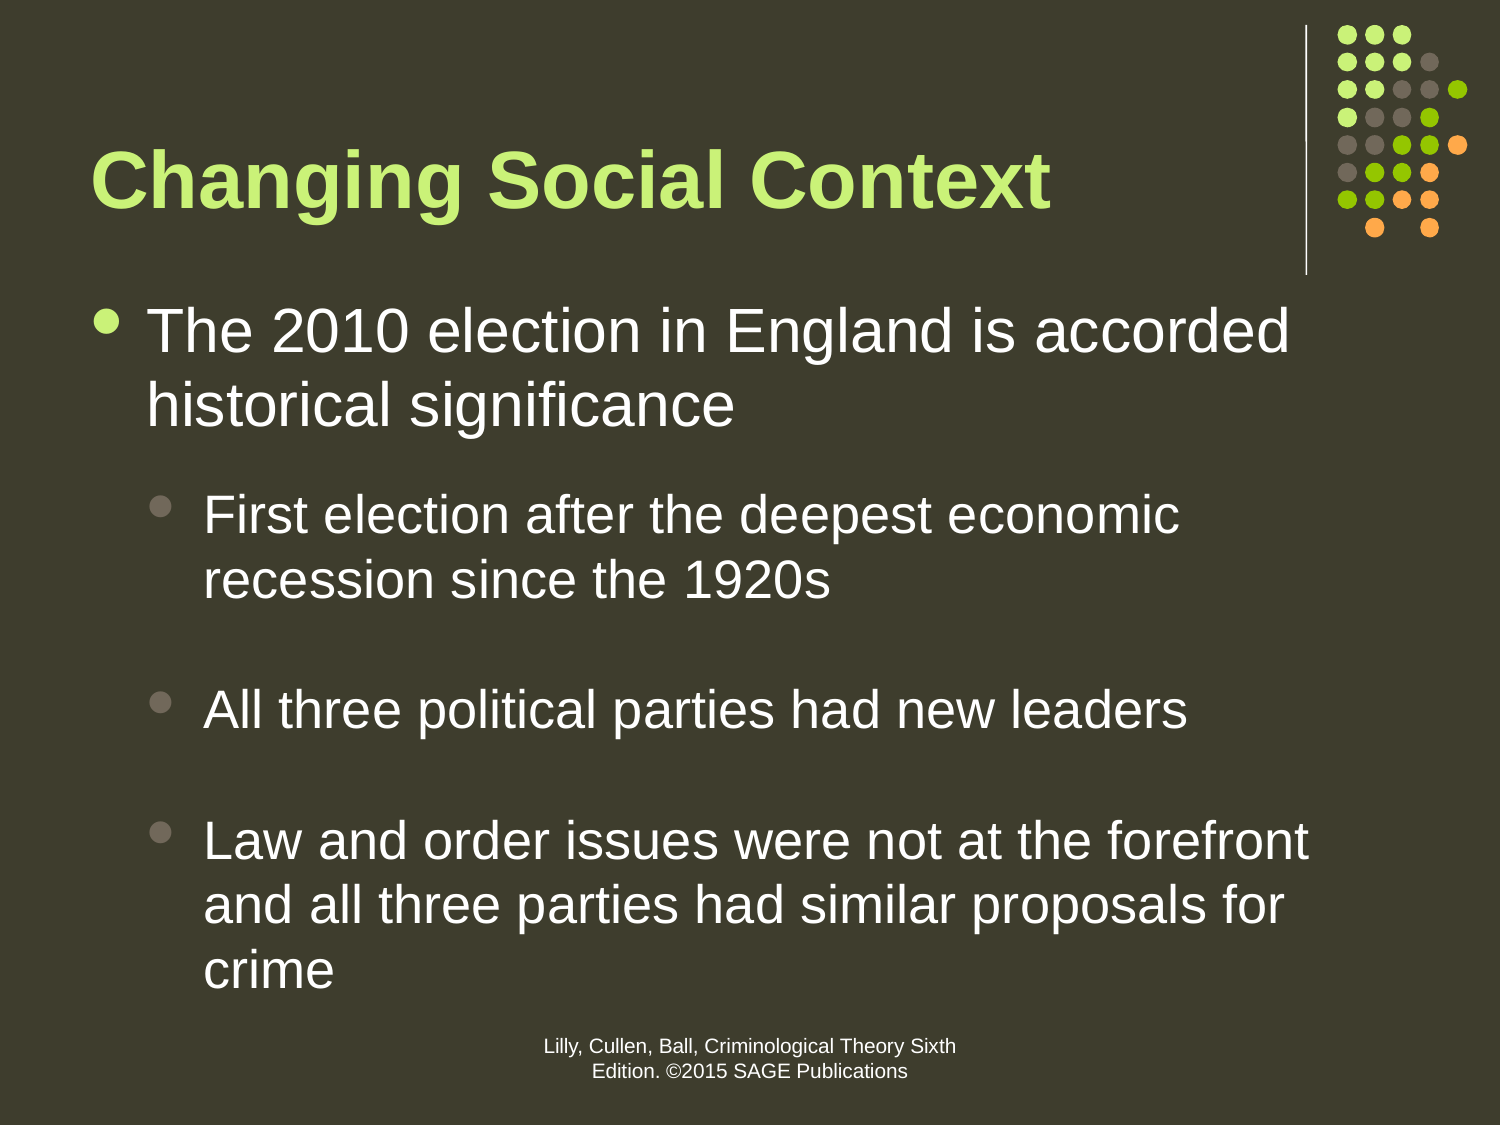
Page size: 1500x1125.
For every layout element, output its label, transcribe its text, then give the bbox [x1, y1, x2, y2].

list The 2010 election in England is accorded historical significance First election after the deepest economic recession since the 1920s All three political parties had new leaders Law and order issues were not at the forefront and all three parties had similar proposals for crime [74, 281, 1426, 1006]
footer Lilly, Cullen, Ball, Criminological Theory Sixth Edition. ©2015 SAGE Publications [512, 1024, 988, 1101]
title Changing Social Context [74, 19, 1313, 233]
